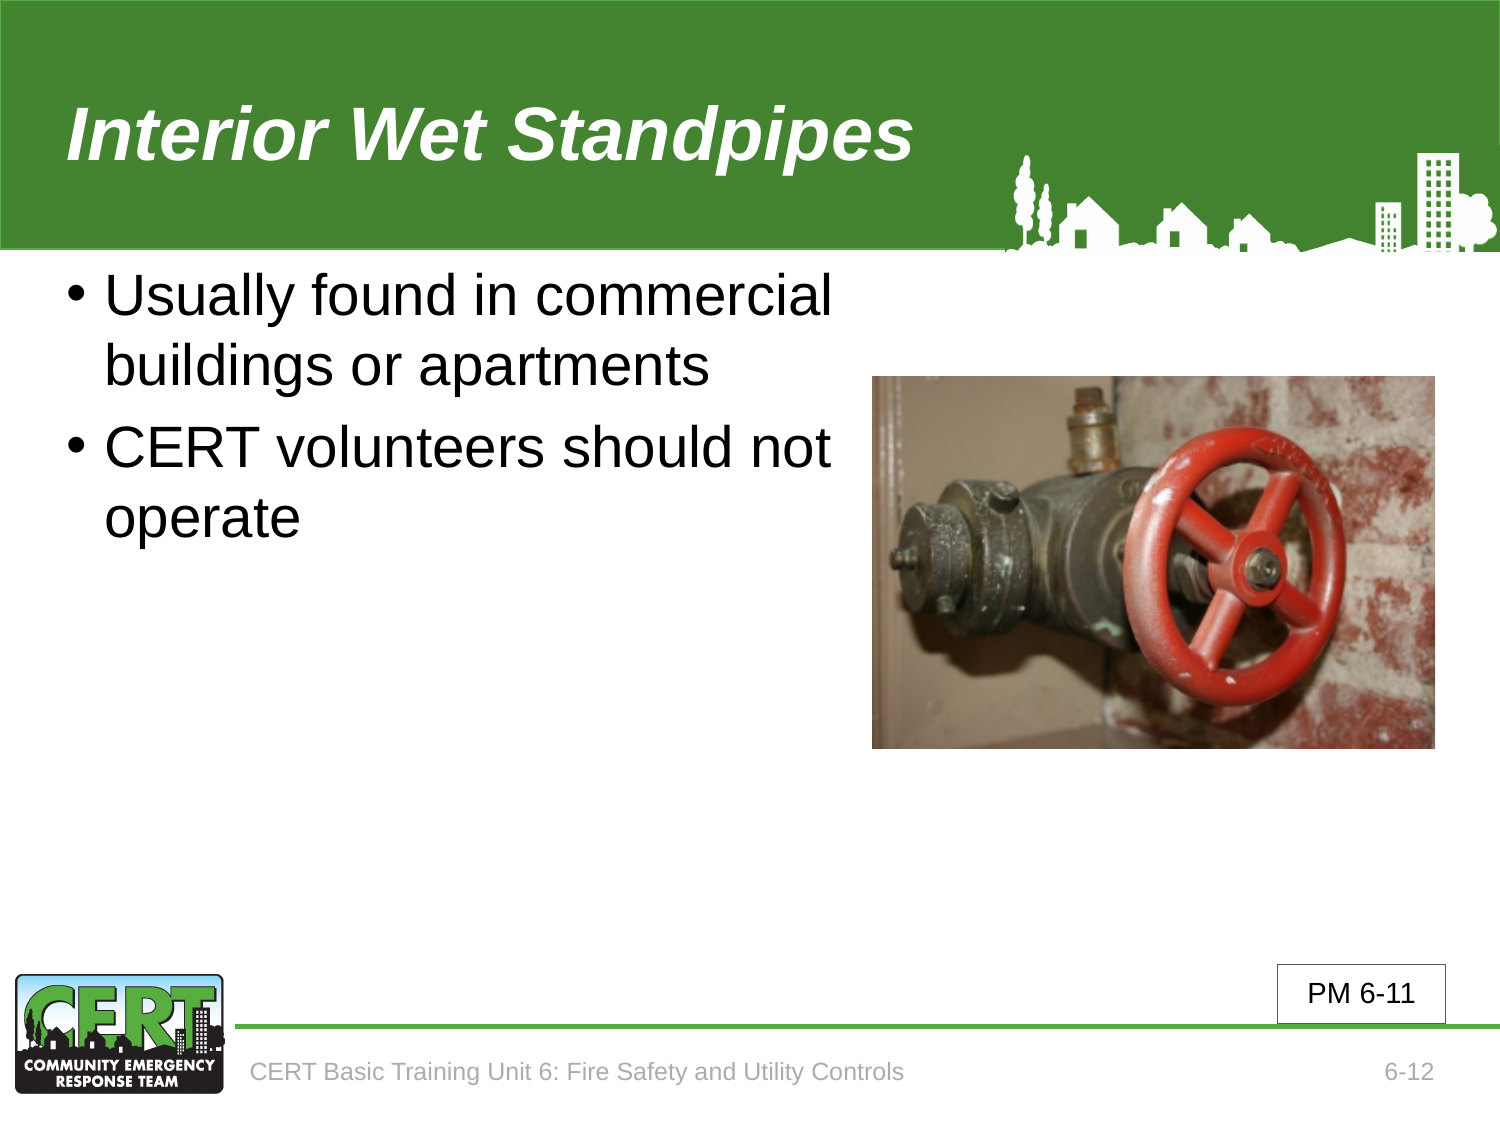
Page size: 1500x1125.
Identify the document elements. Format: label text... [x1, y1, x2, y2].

list PM 6-11 [1277, 964, 1446, 1024]
list 6-12 [1153, 1047, 1450, 1098]
list CERT Basic Training Unit 6: Fire Safety and Utility Controls [234, 1047, 963, 1098]
title Interior Wet Standpipes [51, 52, 1005, 220]
picture [872, 375, 1436, 749]
picture [14, 973, 225, 1094]
list Usually found in commercial buildings or apartments CERT volunteers should not operate [51, 249, 1005, 1034]
picture [1005, 145, 1500, 252]
